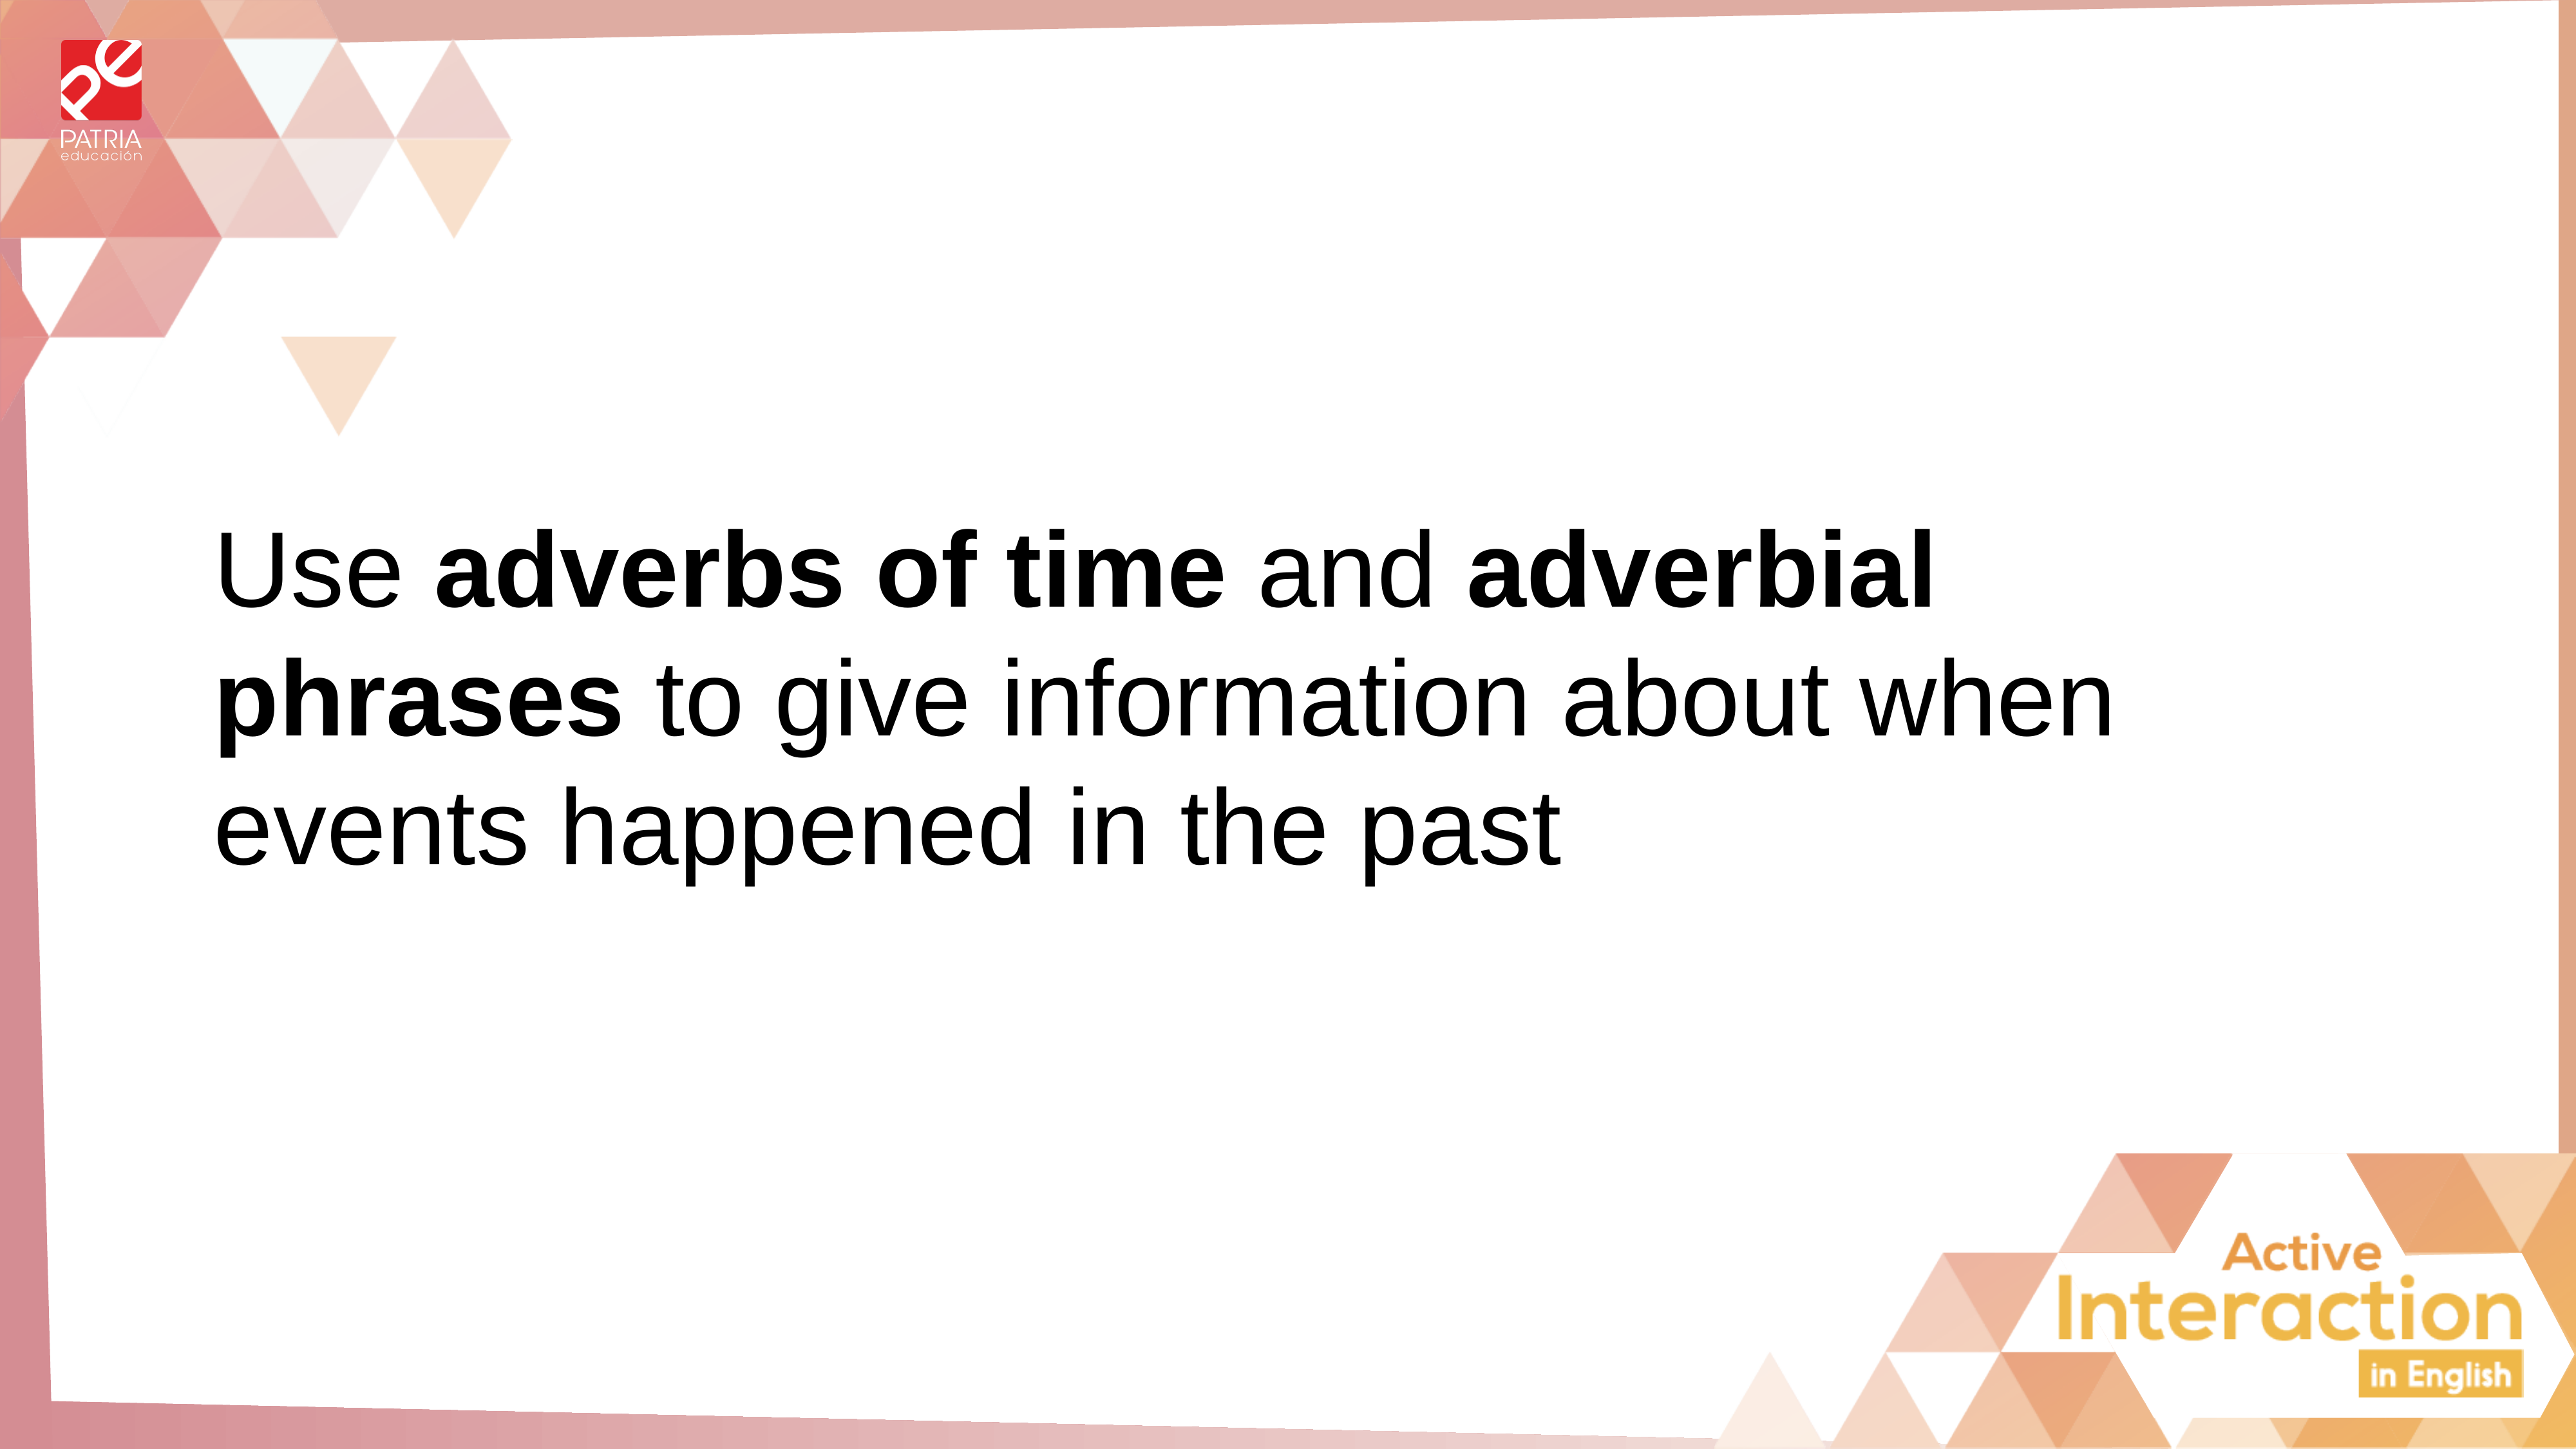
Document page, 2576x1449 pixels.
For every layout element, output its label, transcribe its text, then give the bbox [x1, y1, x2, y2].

picture [0, 0, 513, 537]
text_box Use adverbs of time and adverbial phrases to give information about when events happened in the past [194, 489, 2382, 896]
picture [1714, 1153, 2576, 1449]
